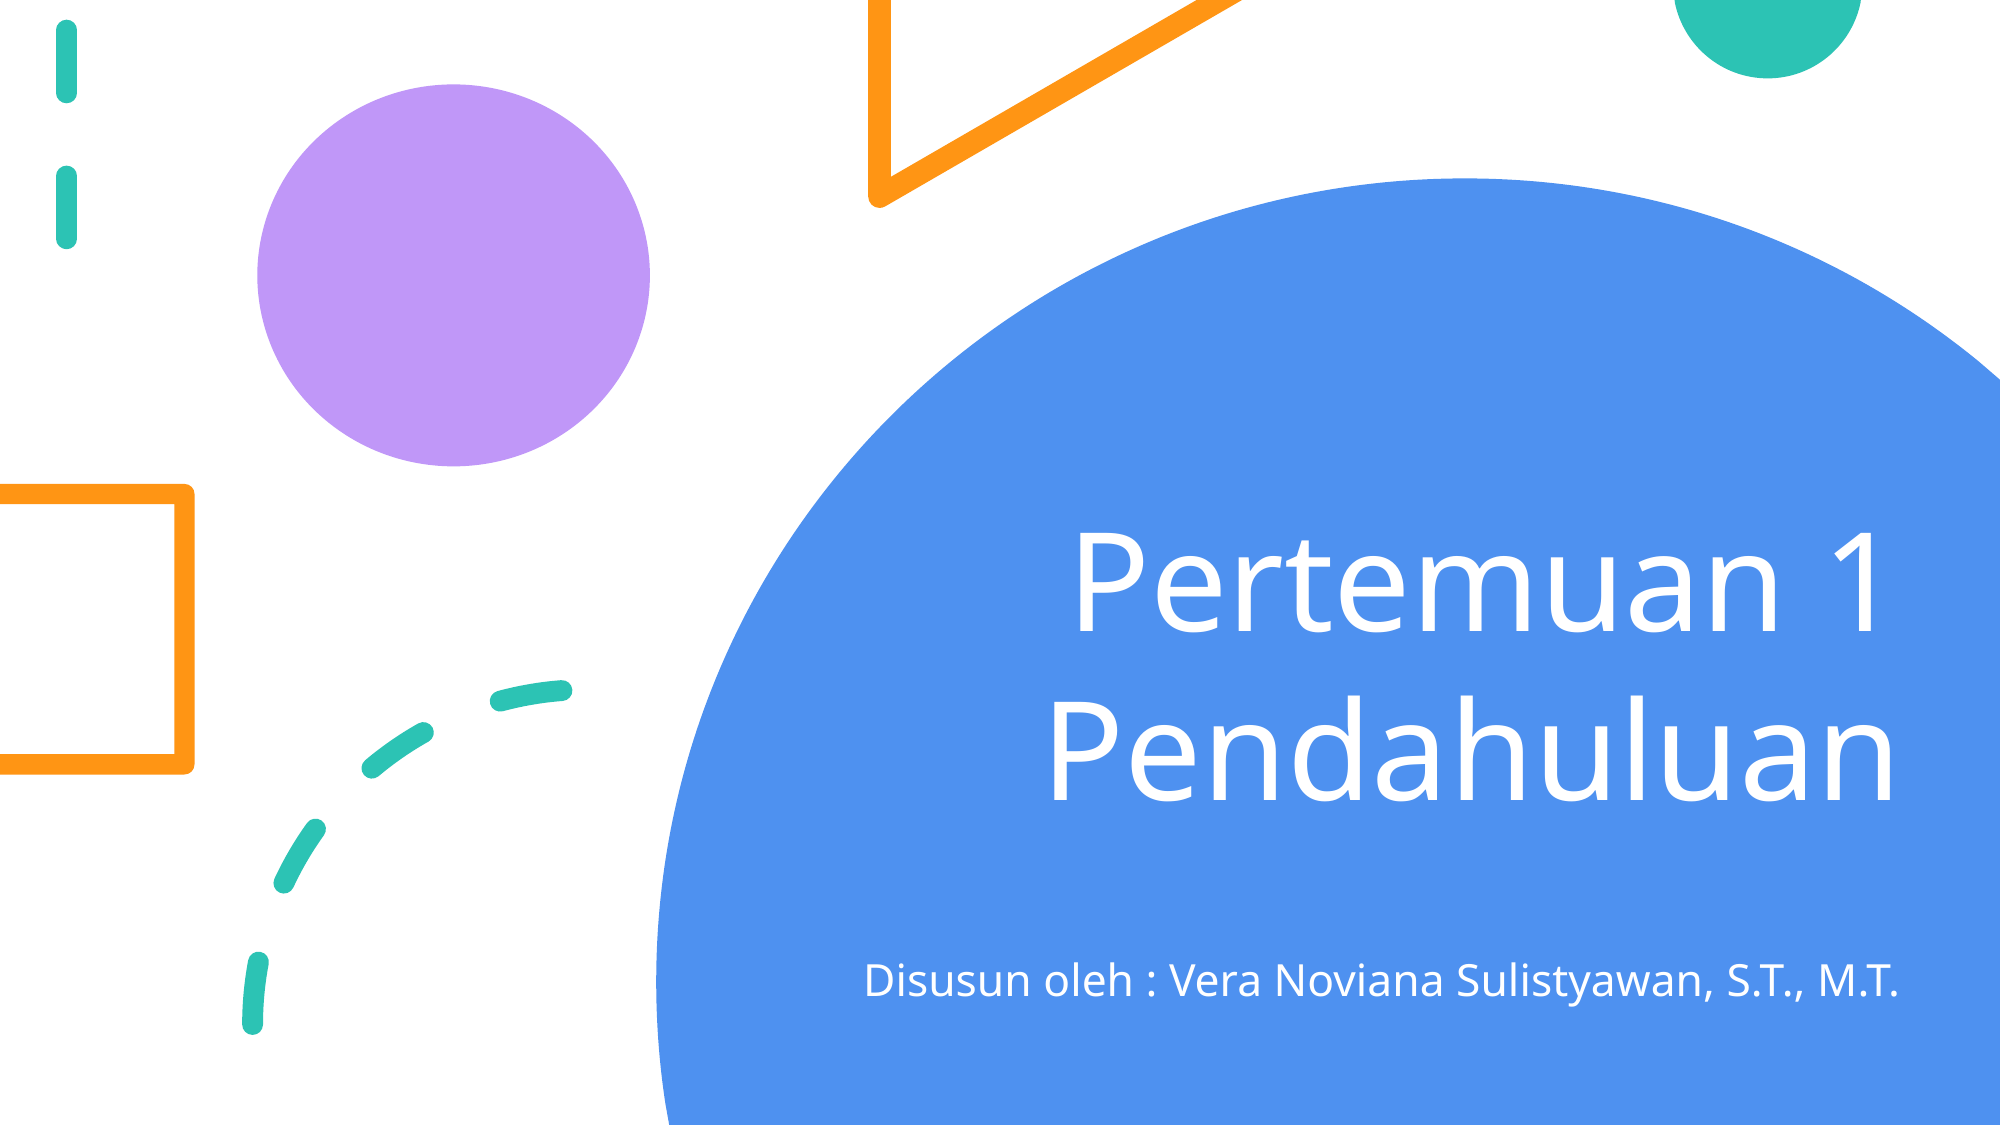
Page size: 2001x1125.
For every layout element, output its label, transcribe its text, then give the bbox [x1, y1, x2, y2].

subtitle Disusun oleh : Vera Noviana Sulistyawan, S.T., M.T. [835, 945, 1917, 1020]
title Pertemuan 1 Pendahuluan [835, 450, 1917, 842]
